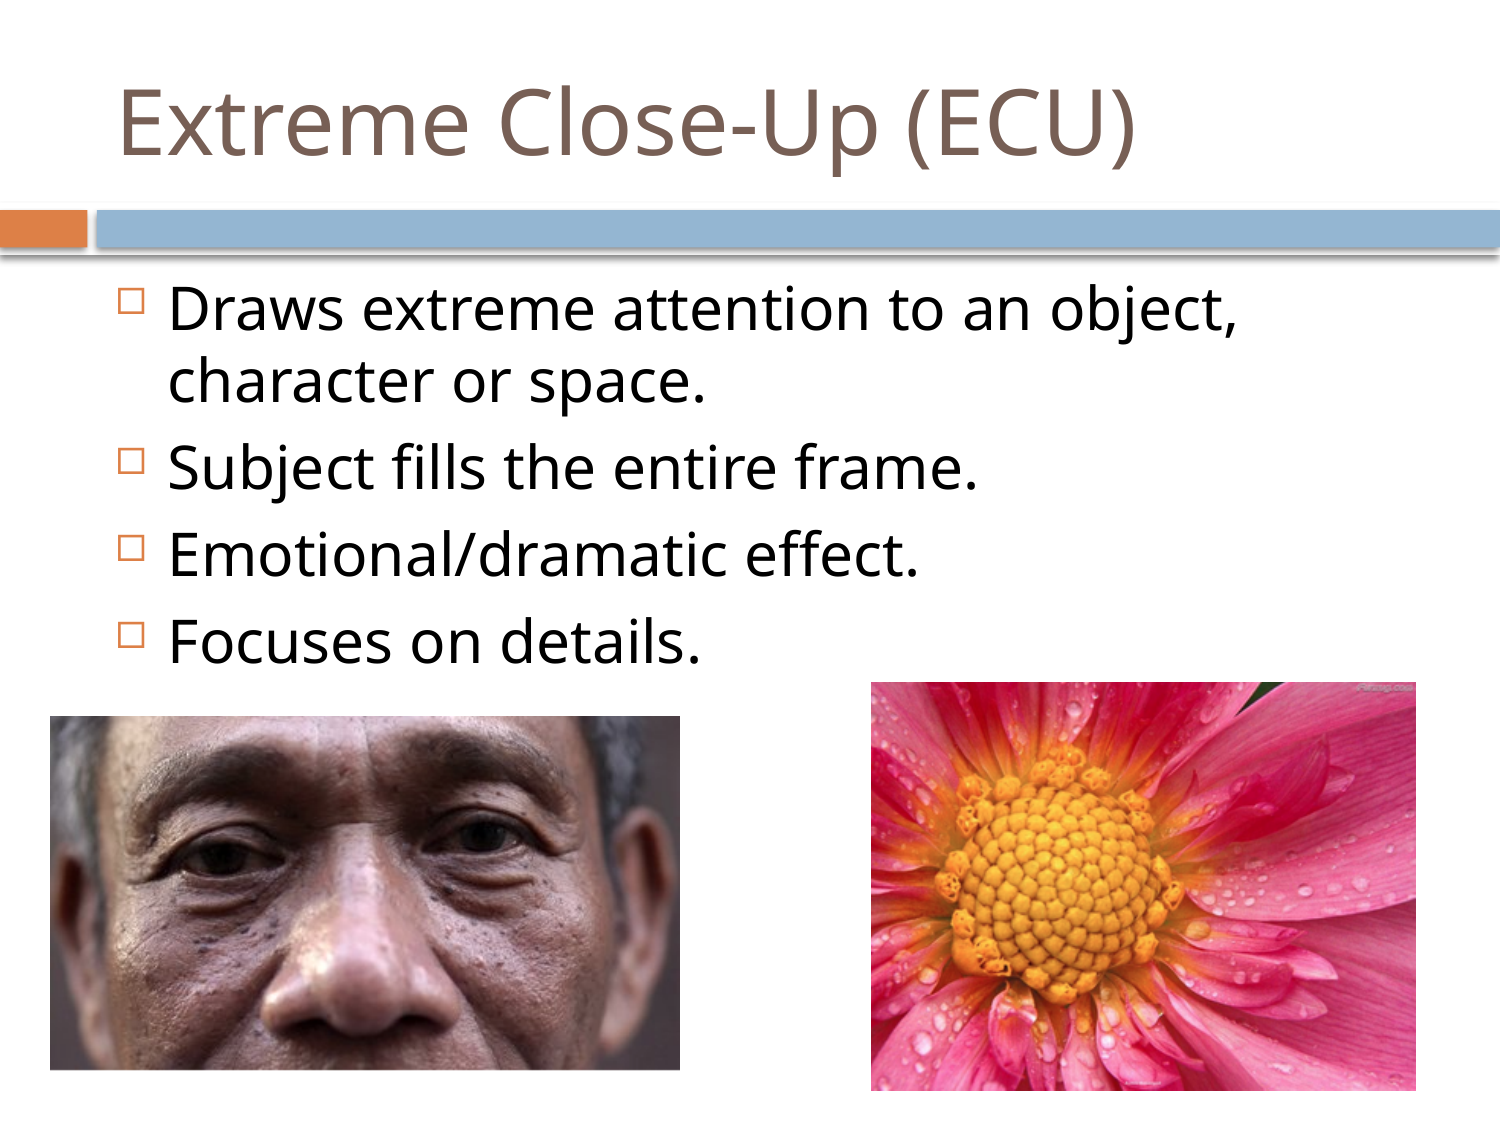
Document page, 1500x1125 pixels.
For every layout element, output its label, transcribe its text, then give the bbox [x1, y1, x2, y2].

title Extreme Close-Up (ECU) [100, 37, 1438, 200]
picture [49, 716, 681, 1072]
picture [871, 681, 1416, 1091]
list Draws extreme attention to an object, character or space. Subject fills the entire frame. Emotional/dramatic effect. Focuses on details. [100, 262, 1438, 1000]
